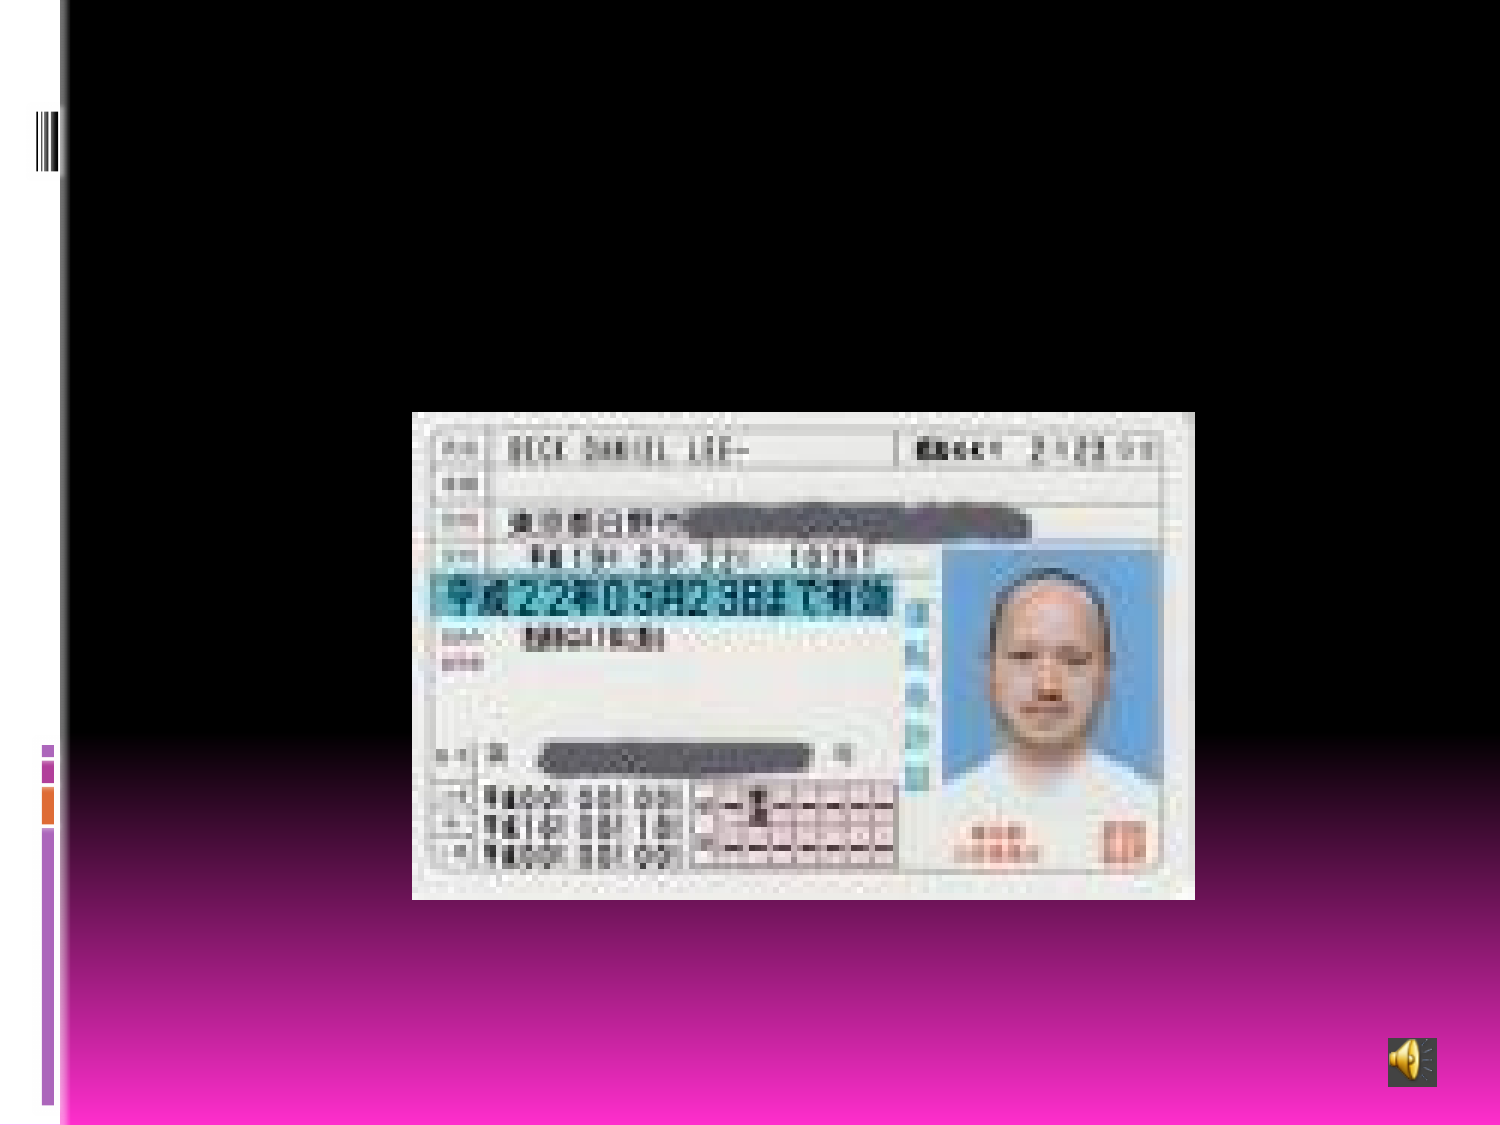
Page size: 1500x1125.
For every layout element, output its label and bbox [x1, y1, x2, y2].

picture [412, 412, 1196, 901]
picture [1387, 1037, 1438, 1088]
